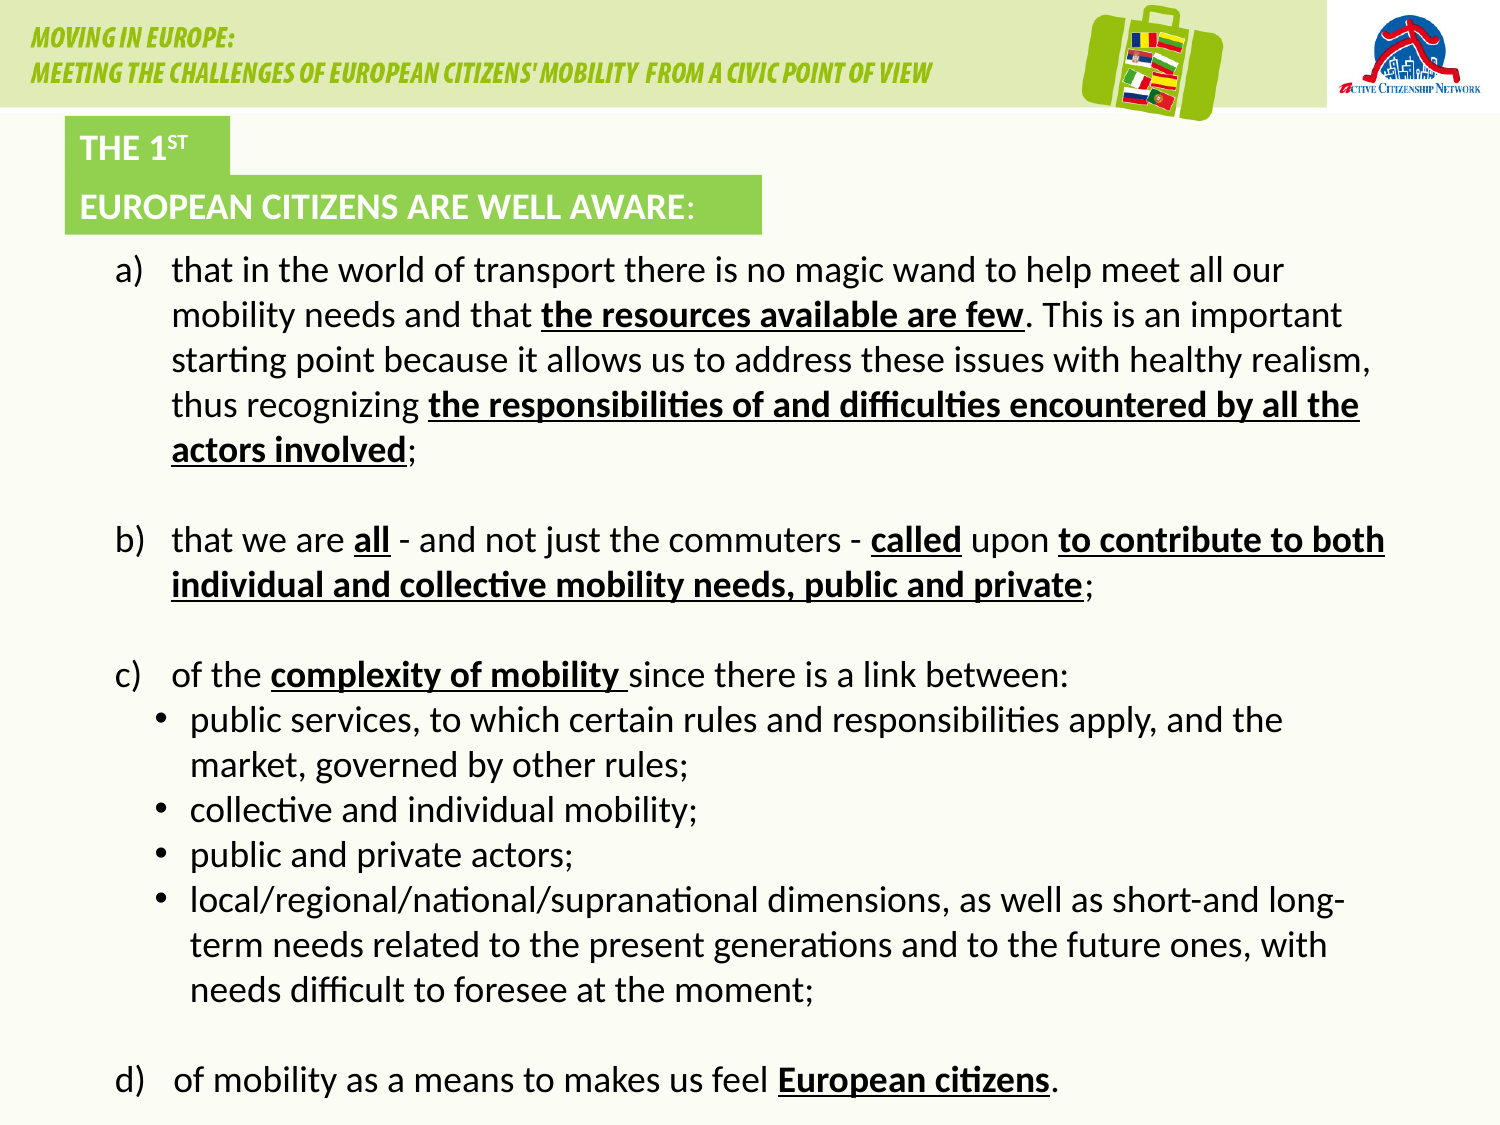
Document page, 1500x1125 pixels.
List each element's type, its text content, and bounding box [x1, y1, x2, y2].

text_box European citizens are well aware: [64, 174, 762, 235]
text_box that in the world of transport there is no magic wand to help meet all our mobility needs and that the resources available are few. This is an important starting point because it allows us to address these issues with healthy realism, thus recognizing the responsibilities of and difficulties encountered by all the actors involved; that we are all - and not just the commuters - called upon to contribute to both individual and collective mobility needs, public and private; of the complexity of mobility since there is a link between: public services, to which certain rules and responsibilities apply, and the market, governed by other rules; collective and individual mobility; public and private actors; local/regional/national/supranational dimensions, as well as short-and long- term needs related to the present generations and to the future ones, with needs difficult to foresee at the moment; d) of mobility as a means to makes us feel European citizens. [100, 237, 1424, 1125]
text_box The 1st [64, 115, 231, 176]
picture [0, 0, 1500, 1125]
